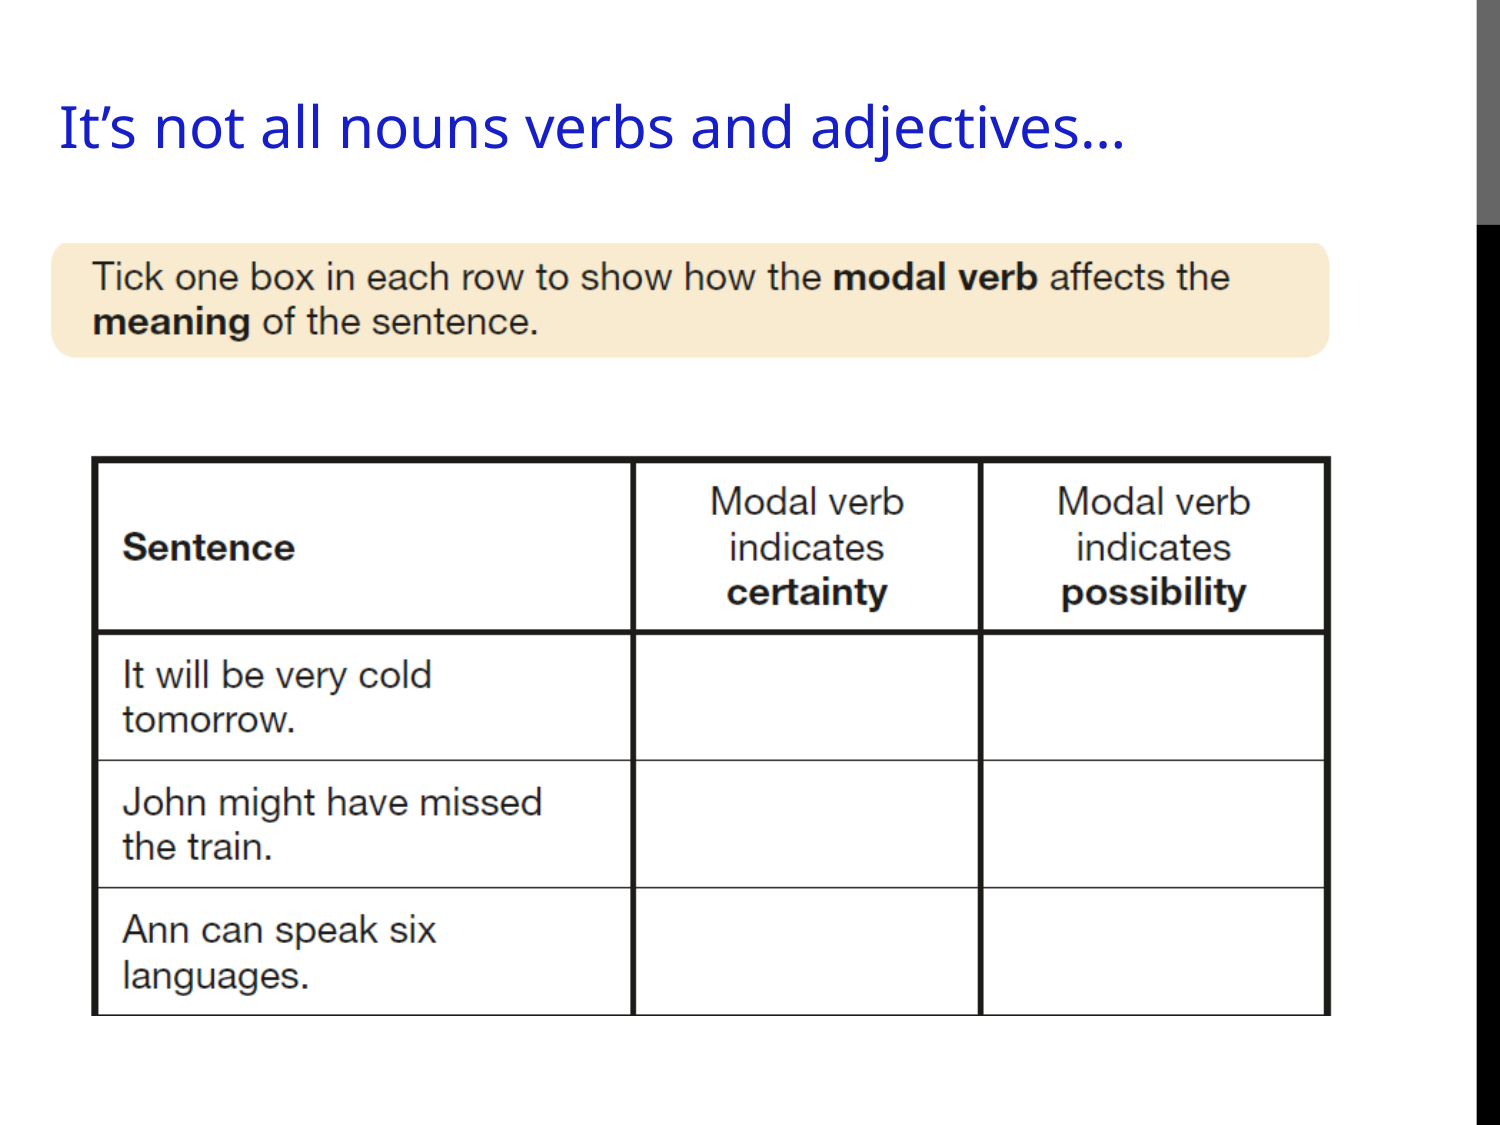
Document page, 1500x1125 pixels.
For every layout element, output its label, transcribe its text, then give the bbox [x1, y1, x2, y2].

text_box It’s not all nouns verbs and adjectives… [44, 83, 1392, 169]
picture [29, 242, 1407, 1016]
